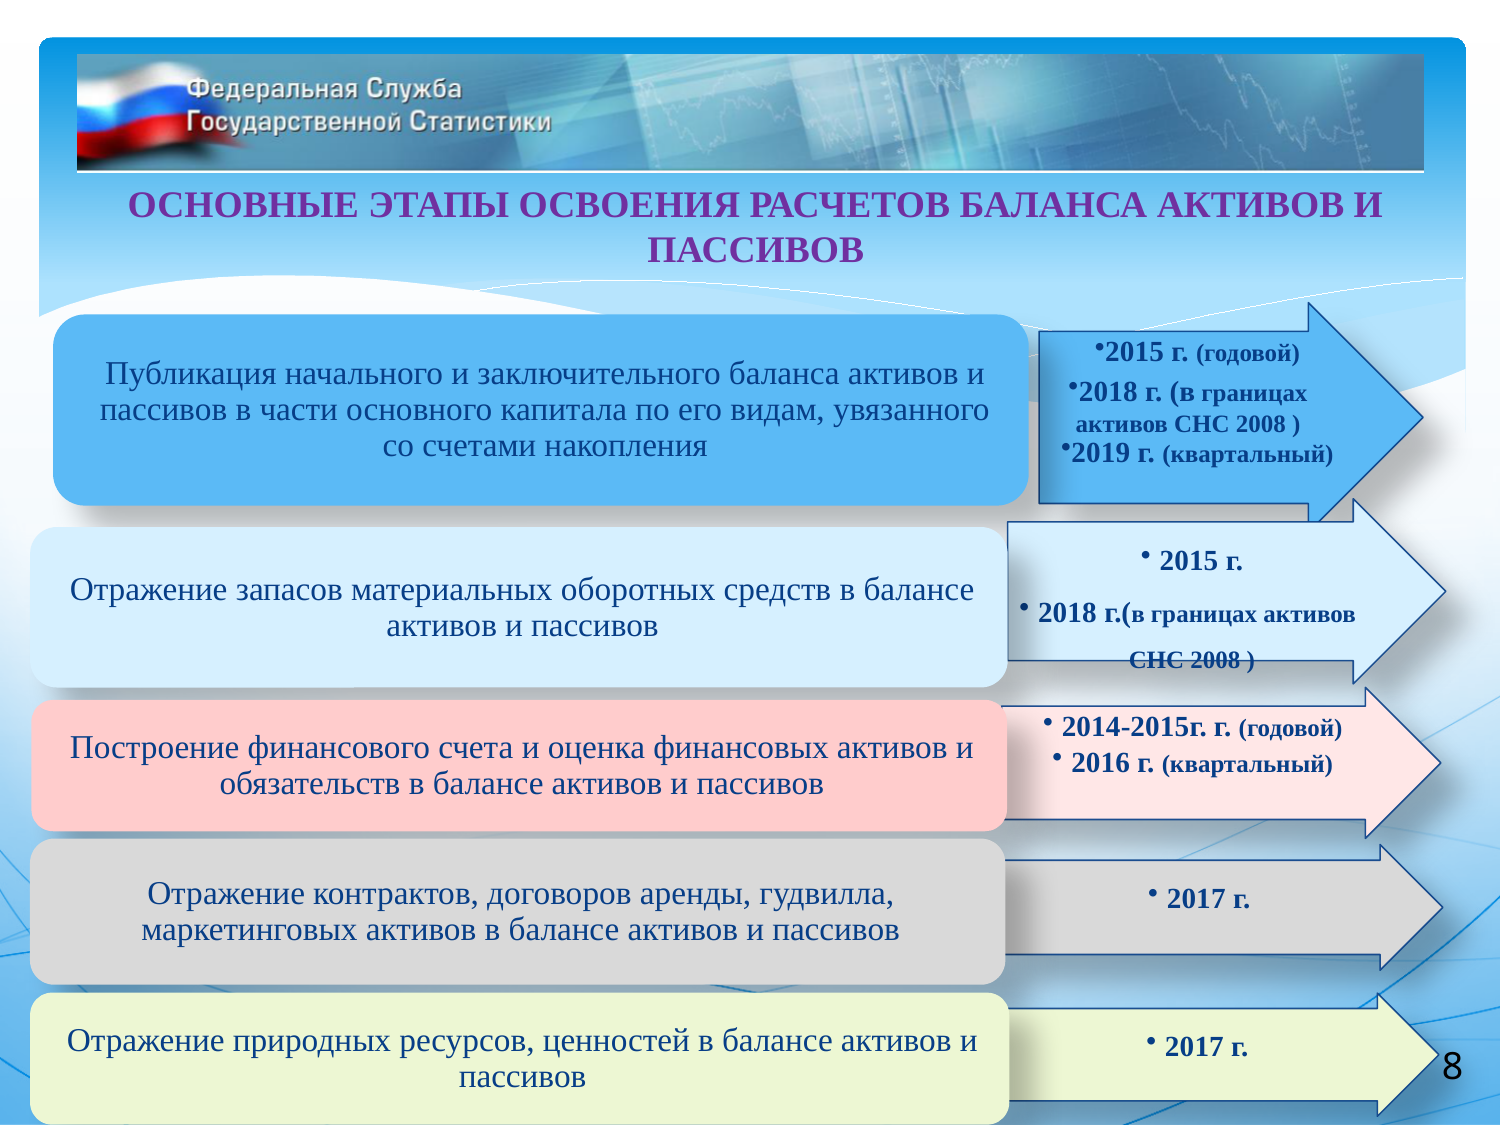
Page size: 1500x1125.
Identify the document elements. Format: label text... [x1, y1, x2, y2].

text_box ОСНОВНЫЕ ЭТАПЫ ОСВОЕНИЯ РАСЧЕТОВ БАЛАНСА АКТИВОВ И ПАССИВОВ [88, 172, 1424, 207]
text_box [29, 207, 1448, 1125]
picture [77, 55, 1424, 173]
